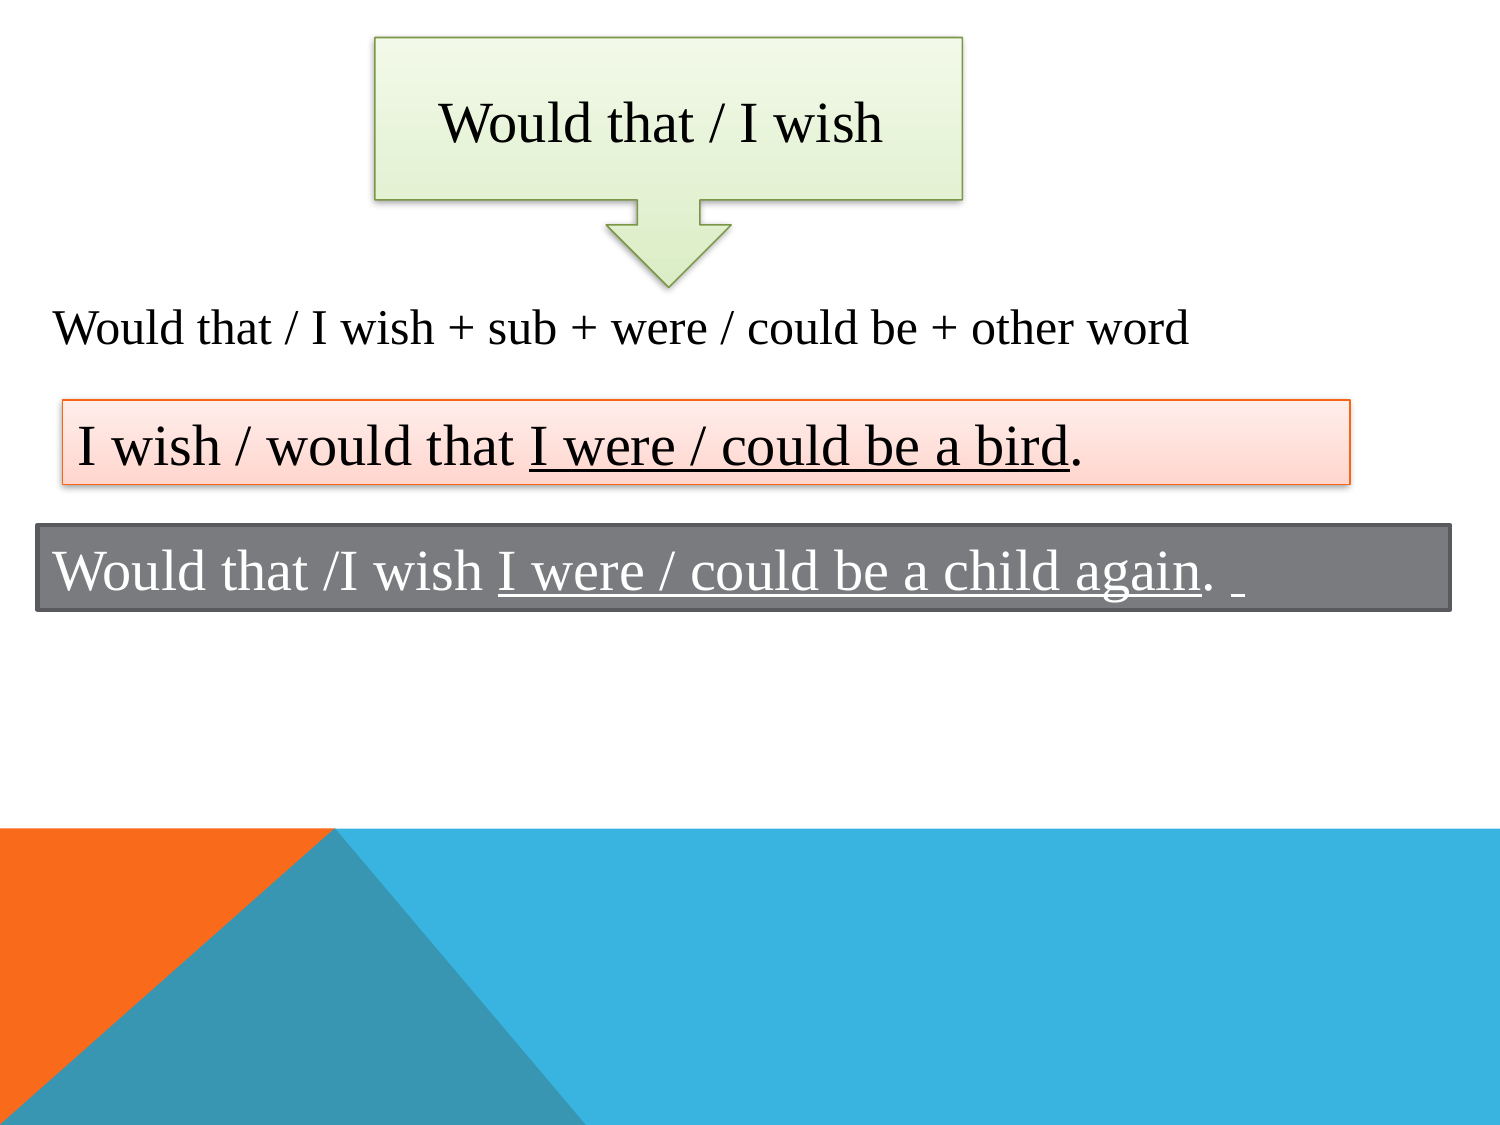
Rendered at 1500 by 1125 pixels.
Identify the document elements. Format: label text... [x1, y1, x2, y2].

text_box Would that / I wish [374, 36, 964, 287]
text_box Would that /I wish I were / could be a child again. [35, 523, 1452, 612]
text_box I wish / would that I were / could be a bird. [62, 399, 1351, 485]
text_box Would that / I wish + sub + were / could be + other word [37, 287, 1500, 363]
